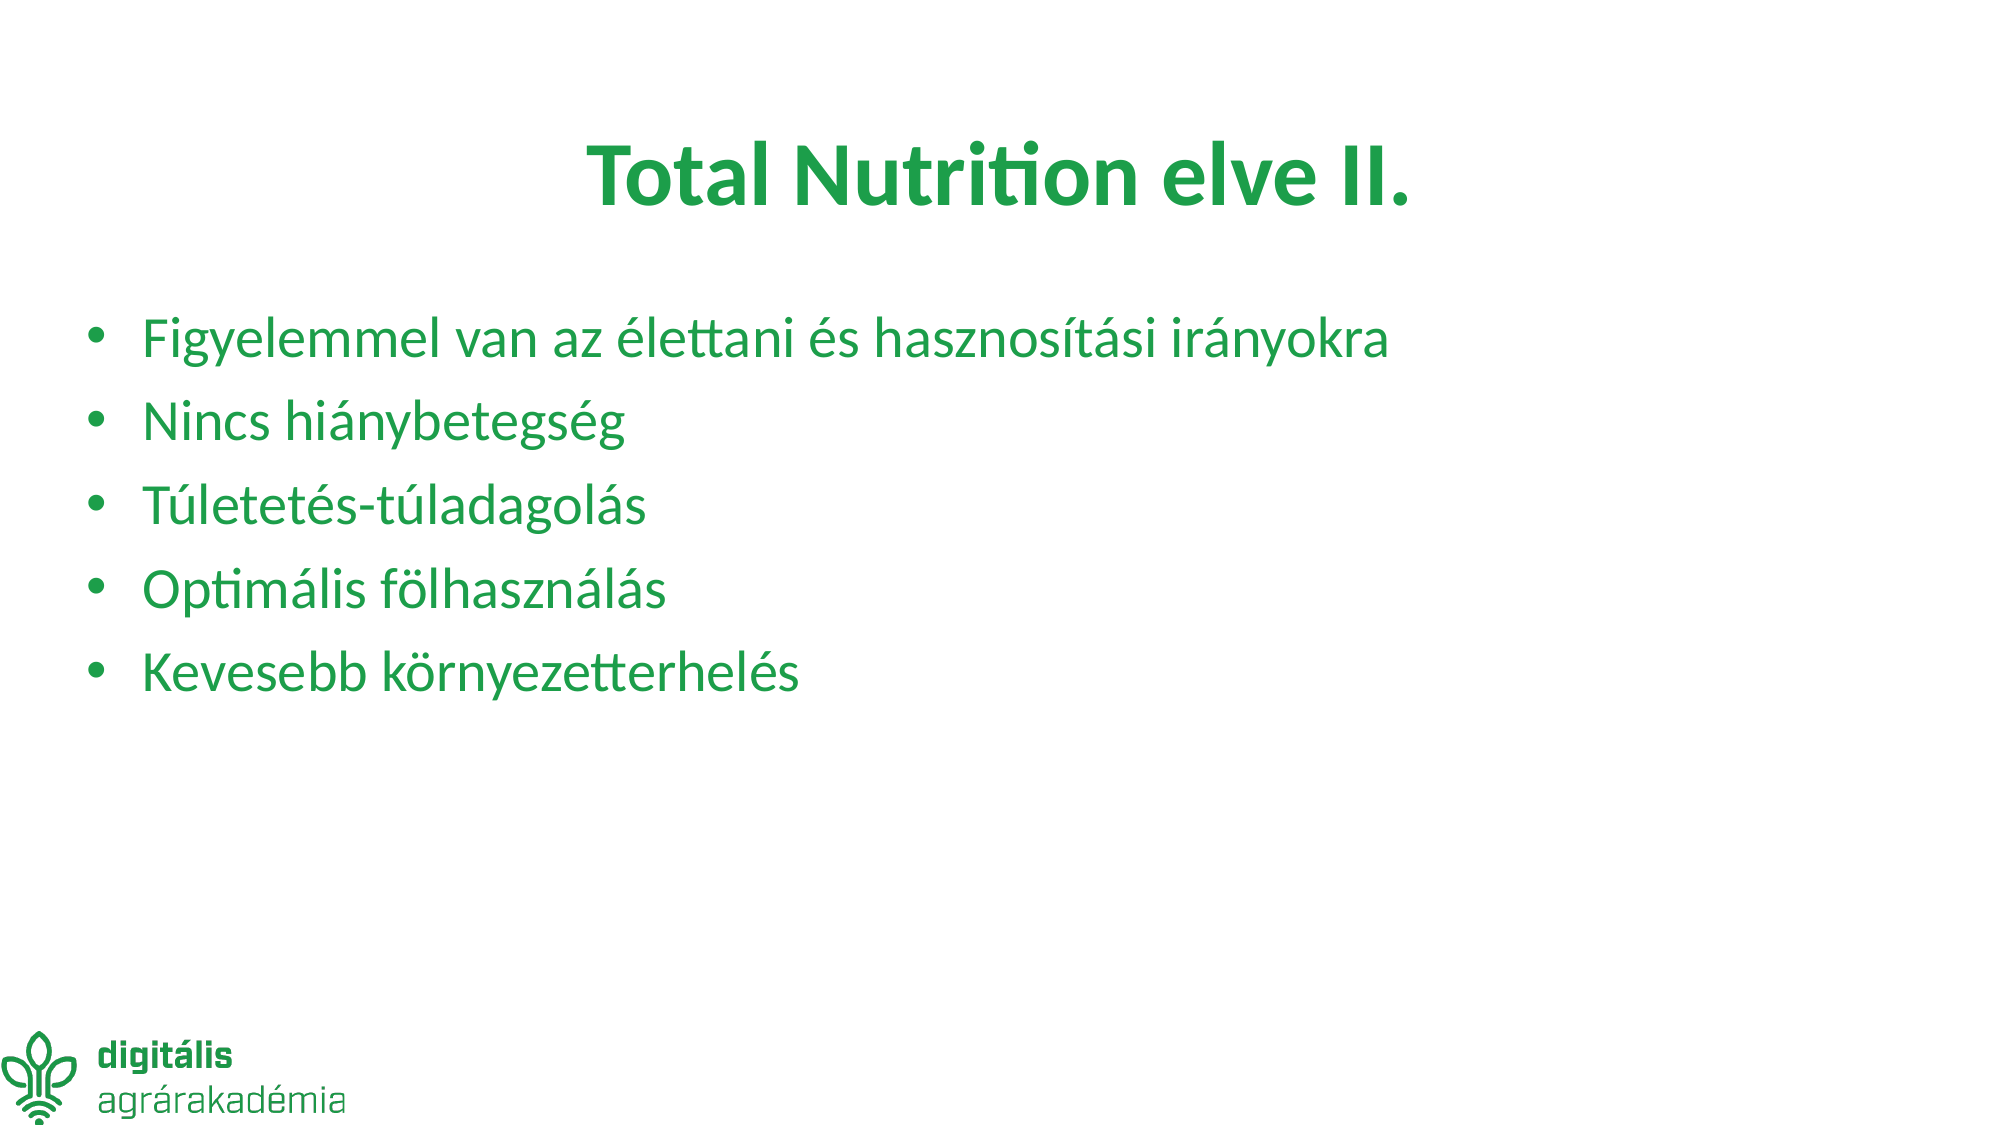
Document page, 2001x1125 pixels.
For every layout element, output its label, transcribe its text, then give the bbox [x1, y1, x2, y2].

text_box Total Nutrition elve II. [52, 59, 1949, 278]
text_box Figyelemmel van az élettani és hasznosítási irányokra Nincs hiánybetegség Túletetés-túladagolás Optimális fölhasználás Kevesebb környezetterhelés [52, 299, 1949, 1014]
picture [0, 1031, 345, 1125]
